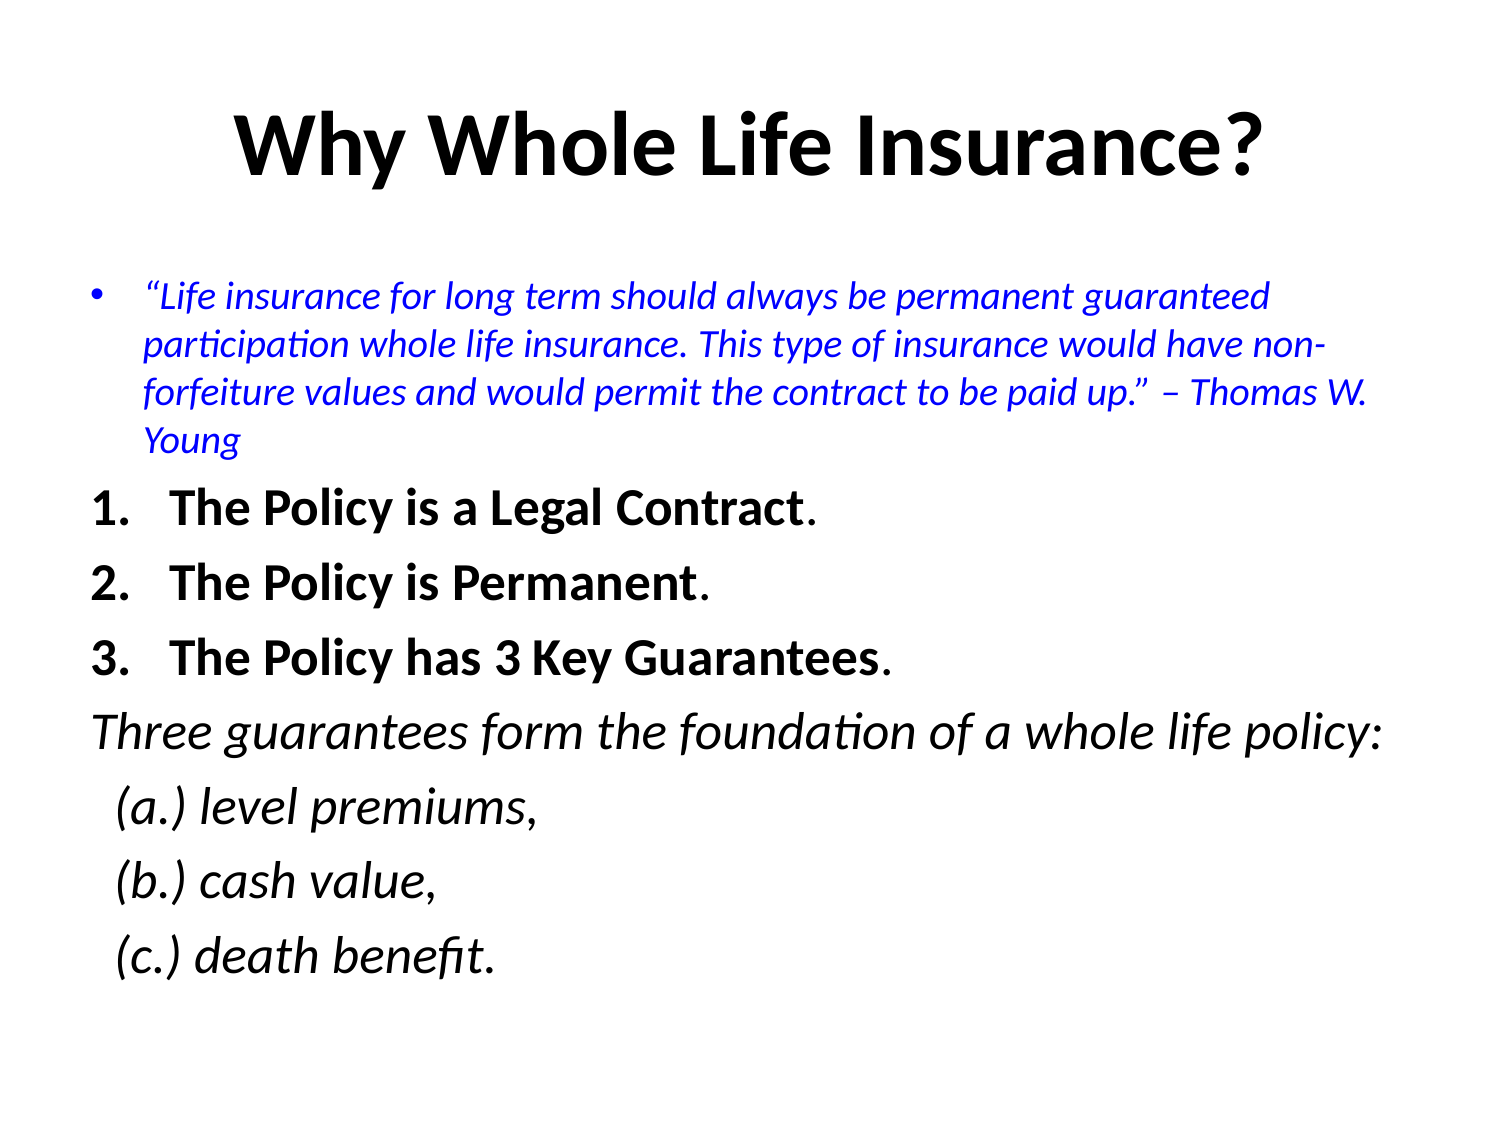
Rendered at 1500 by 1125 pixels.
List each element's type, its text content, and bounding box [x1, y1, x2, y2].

title Why Whole Life Insurance? [75, 45, 1425, 233]
list “Life insurance for long term should always be permanent guaranteed participation whole life insurance. This type of insurance would have non-forfeiture values and would permit the contract to be paid up.” – Thomas W. Young The Policy is a Legal Contract. The Policy is Permanent. The Policy has 3 Key Guarantees. Three guarantees form the foundation of a whole life policy: (a.) level premiums, (b.) cash value, (c.) death benefit. [75, 262, 1475, 1005]
